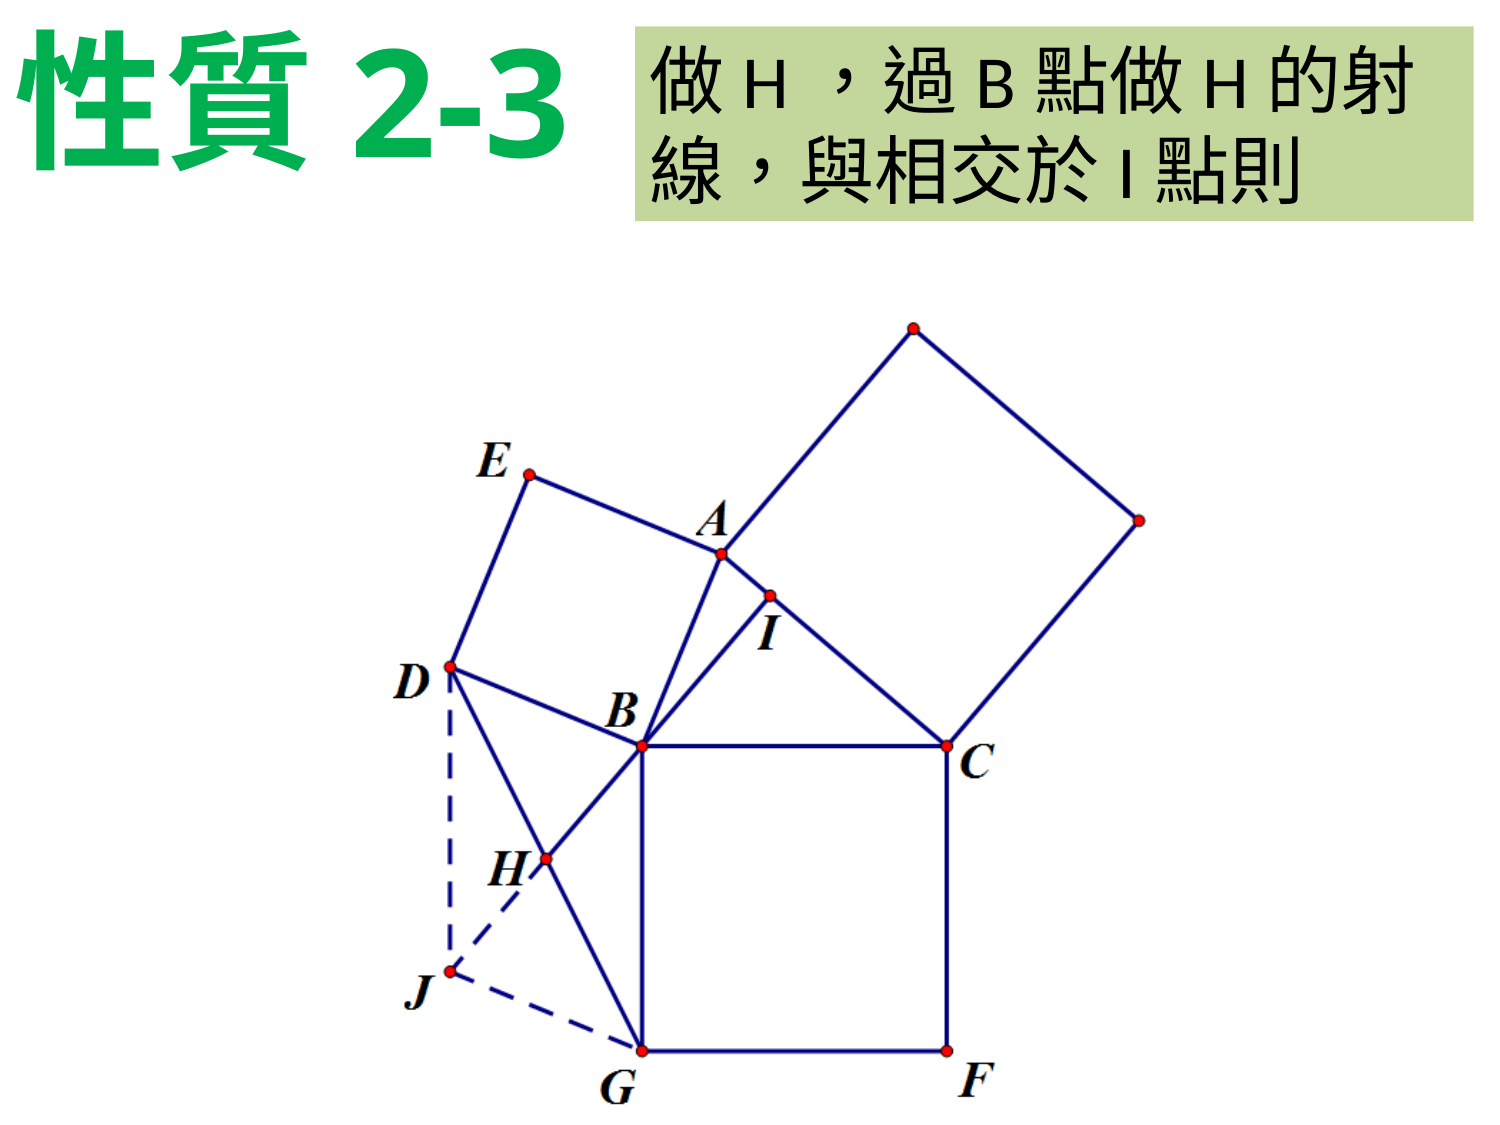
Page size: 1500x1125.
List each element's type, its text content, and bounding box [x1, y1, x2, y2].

picture [379, 314, 1152, 1125]
text_box 性質2-3 [0, 0, 1281, 195]
